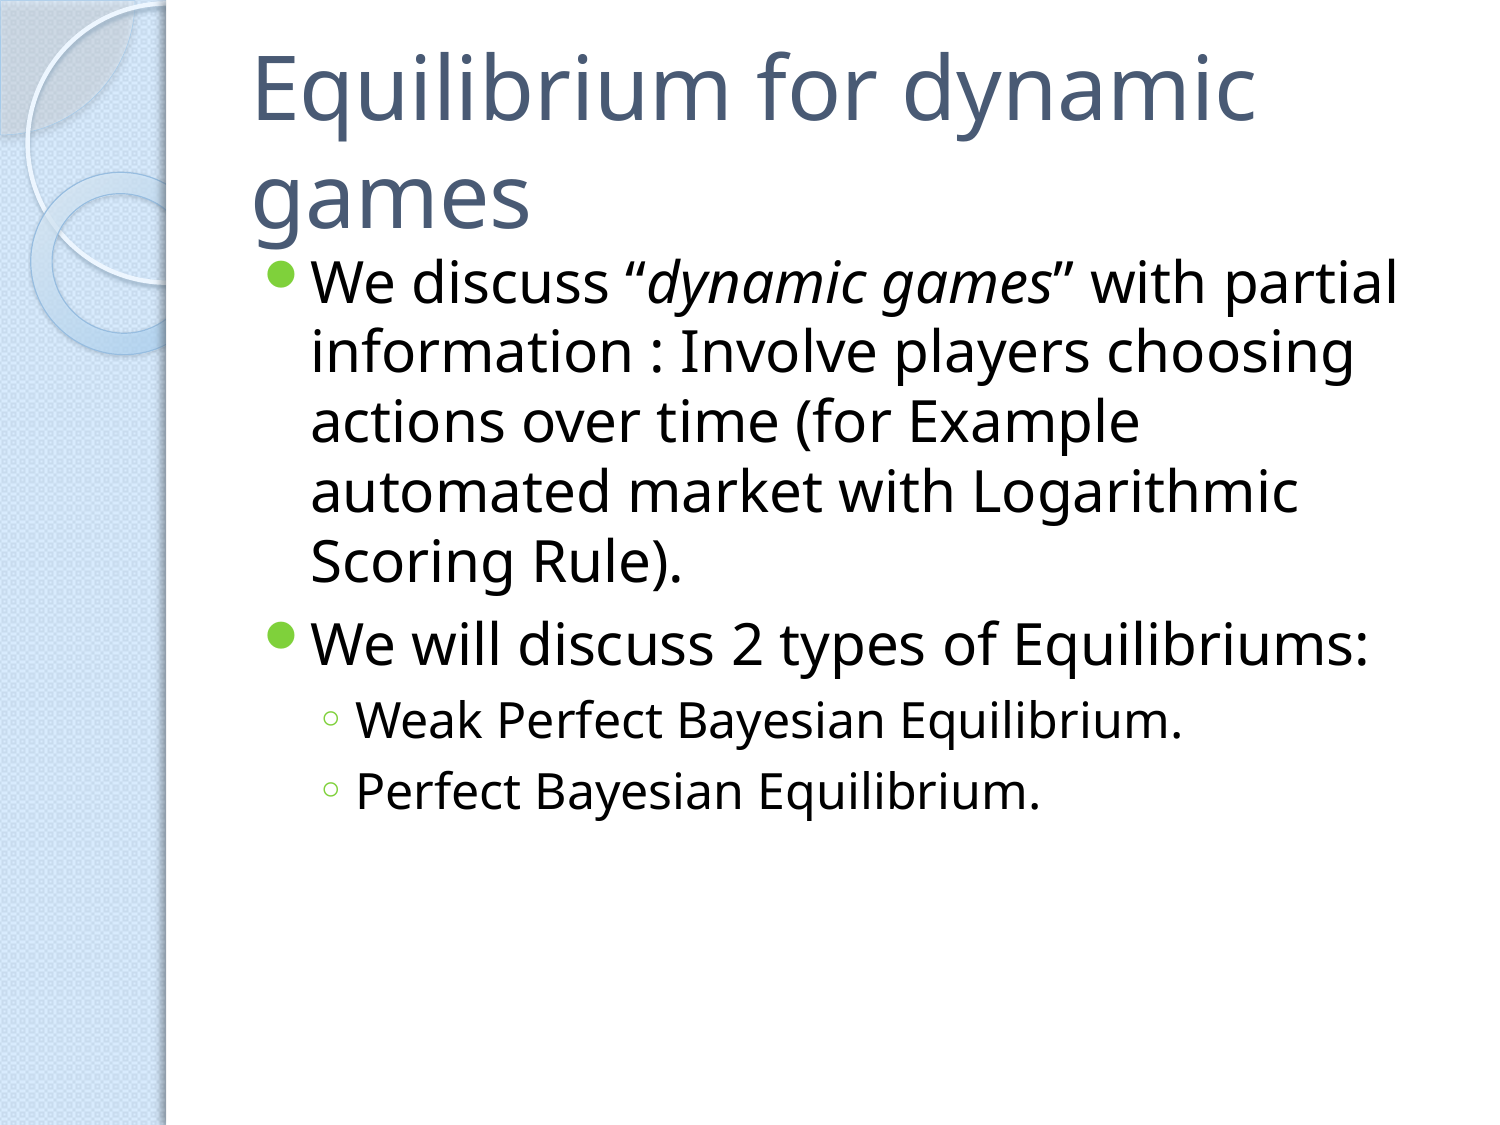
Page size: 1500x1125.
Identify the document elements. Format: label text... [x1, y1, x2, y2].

title Equilibrium for dynamic games [235, 45, 1466, 233]
list We discuss “dynamic games” with partial information : Involve players choosing actions over time (for Example automated market with Logarithmic Scoring Rule). We will discuss 2 types of Equilibriums: Weak Perfect Bayesian Equilibrium. Perfect Bayesian Equilibrium. [235, 237, 1466, 1025]
